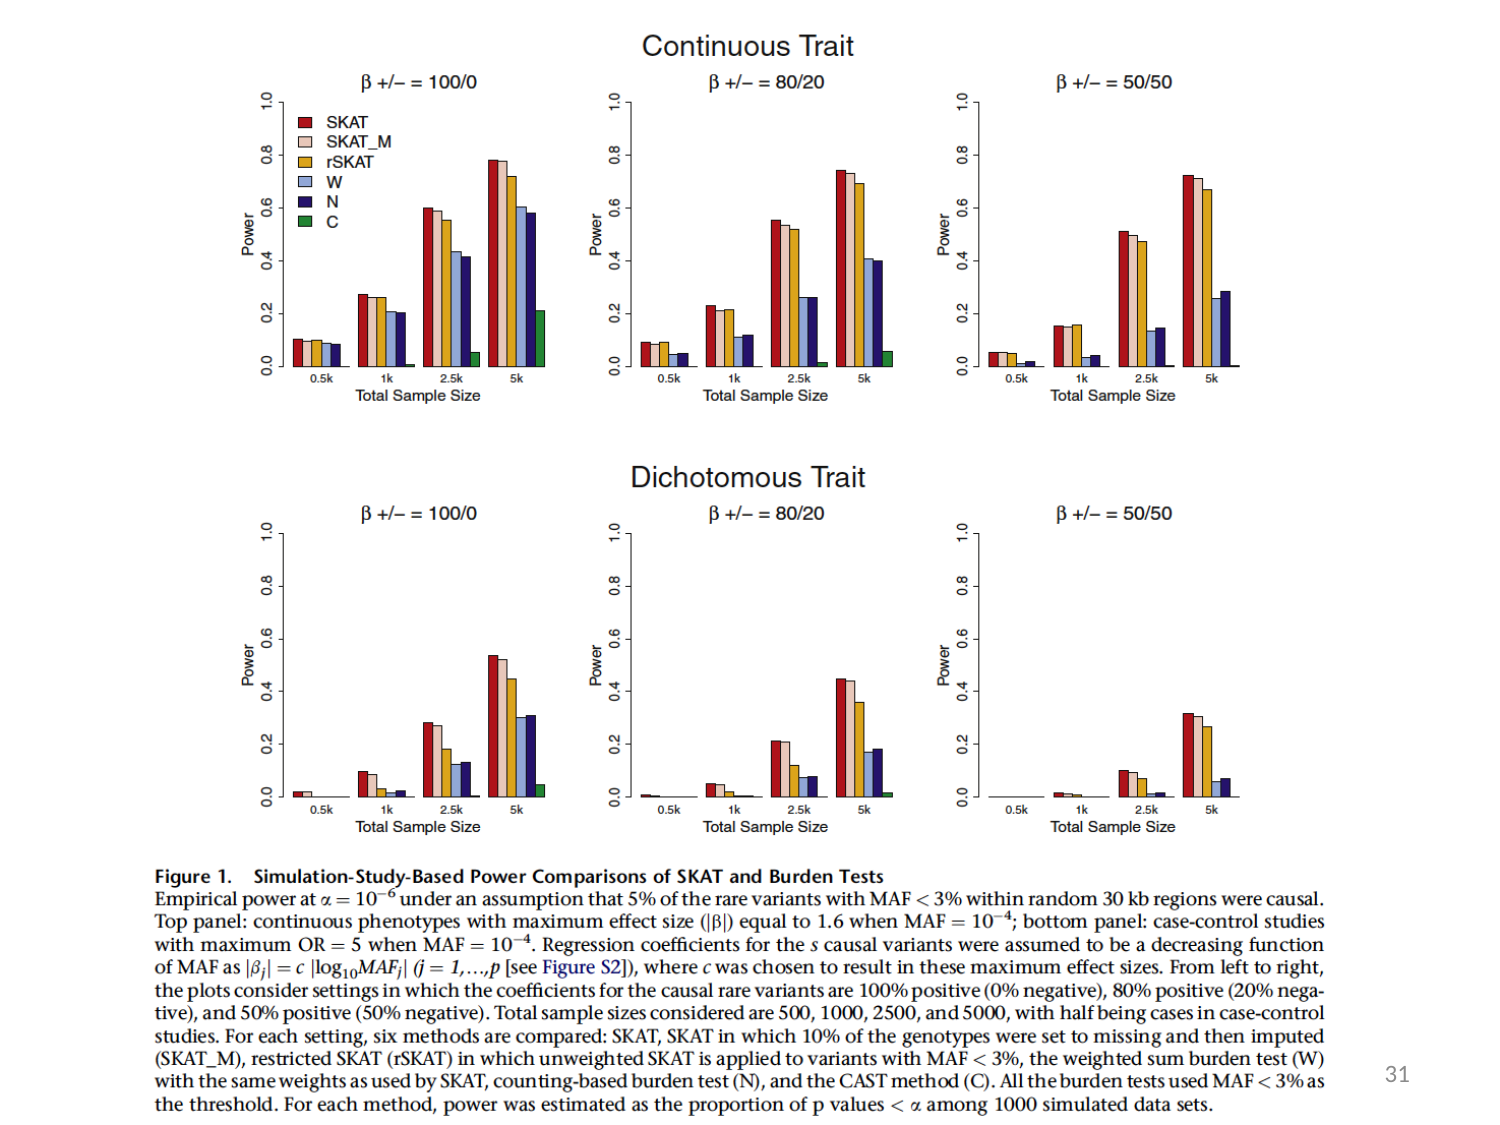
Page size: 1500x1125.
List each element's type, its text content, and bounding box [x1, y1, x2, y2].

picture [120, 0, 1379, 1125]
slide_number 31 [1383, 1042, 1425, 1103]
